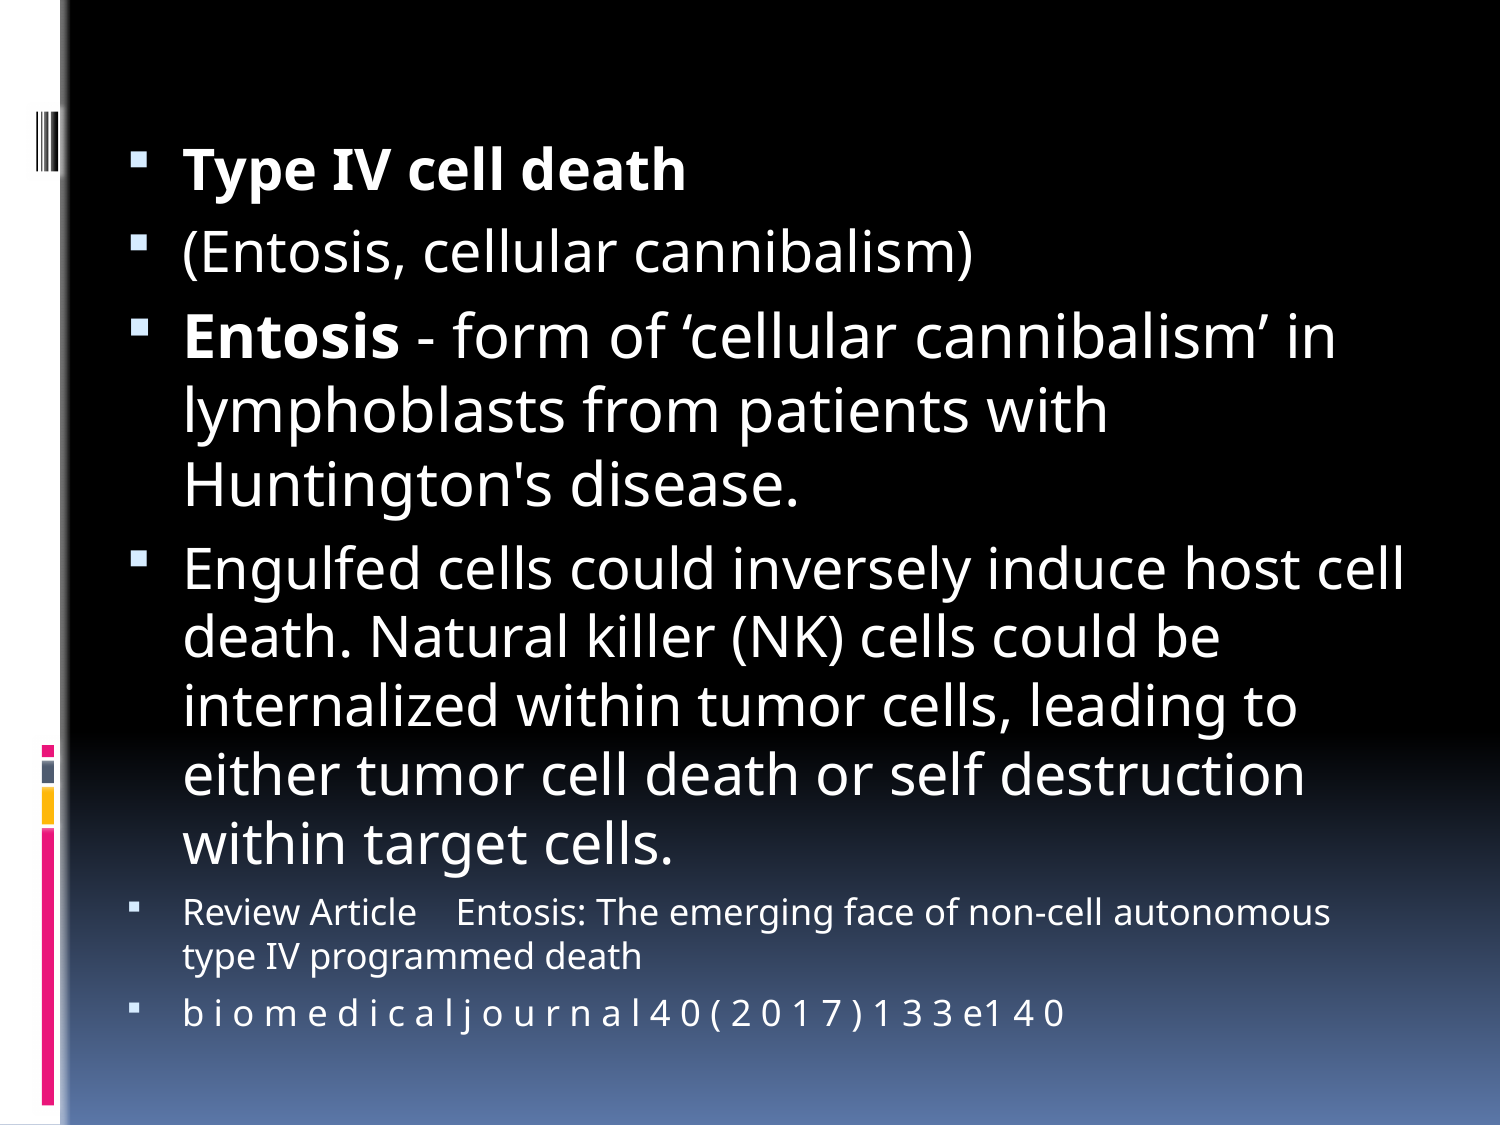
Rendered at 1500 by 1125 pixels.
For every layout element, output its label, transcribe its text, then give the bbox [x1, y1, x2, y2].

list Type IV cell death (Entosis, cellular cannibalism) Entosis - form of ‘cellular cannibalism’ in lymphoblasts from patients with Huntington's disease. Engulfed cells could inversely induce host cell death. Natural killer (NK) cells could be internalized within tumor cells, leading to either tumor cell death or self destruction within target cells. Review Article Entosis: The emerging face of non-cell autonomous type IV programmed death b i o m e d i c a l j o u r n a l 4 0 ( 2 0 1 7 ) 1 3 3 e1 4 0 [100, 125, 1425, 1043]
